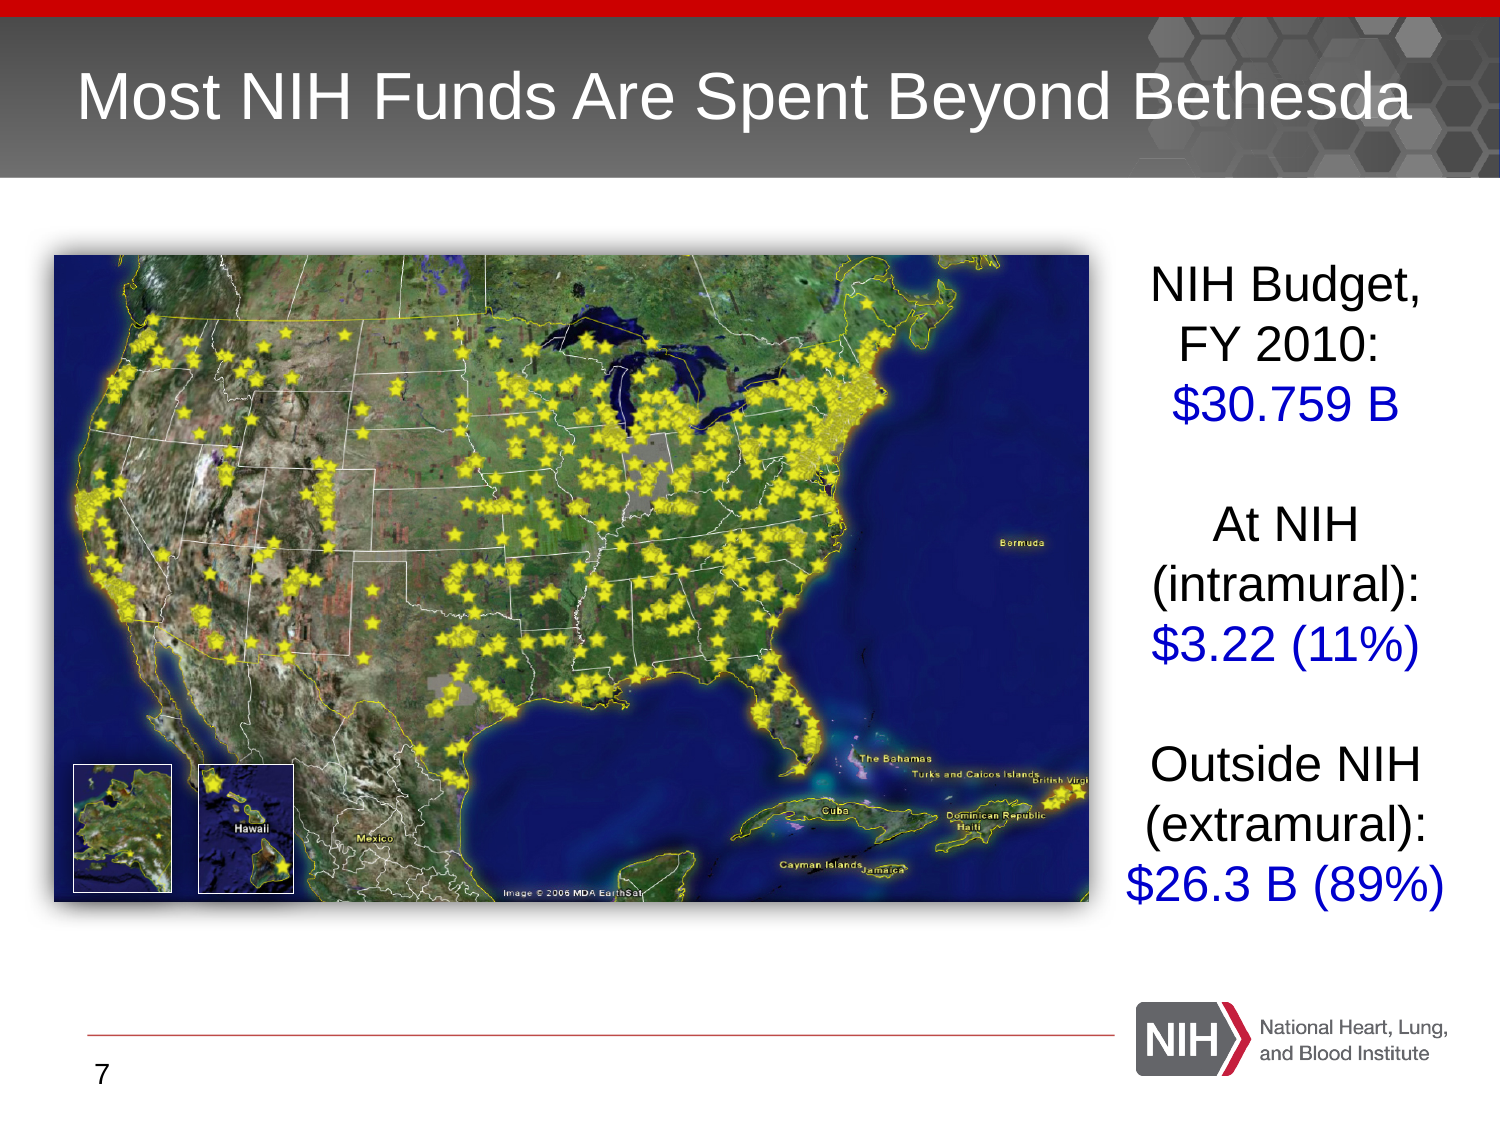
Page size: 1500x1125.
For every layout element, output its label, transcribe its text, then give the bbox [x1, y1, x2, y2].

picture [1136, 1002, 1447, 1076]
picture [0, 17, 1500, 178]
slide_number 7 [78, 1047, 176, 1110]
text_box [54, 255, 1089, 903]
text_box NIH Budget, FY 2010: $30.759 B At NIH (intramural): $3.22 (11%) Outside NIH (extramural): $26.3 B (89%) [1108, 244, 1464, 920]
title Most NIH Funds Are Spent Beyond Bethesda [23, 23, 1467, 163]
